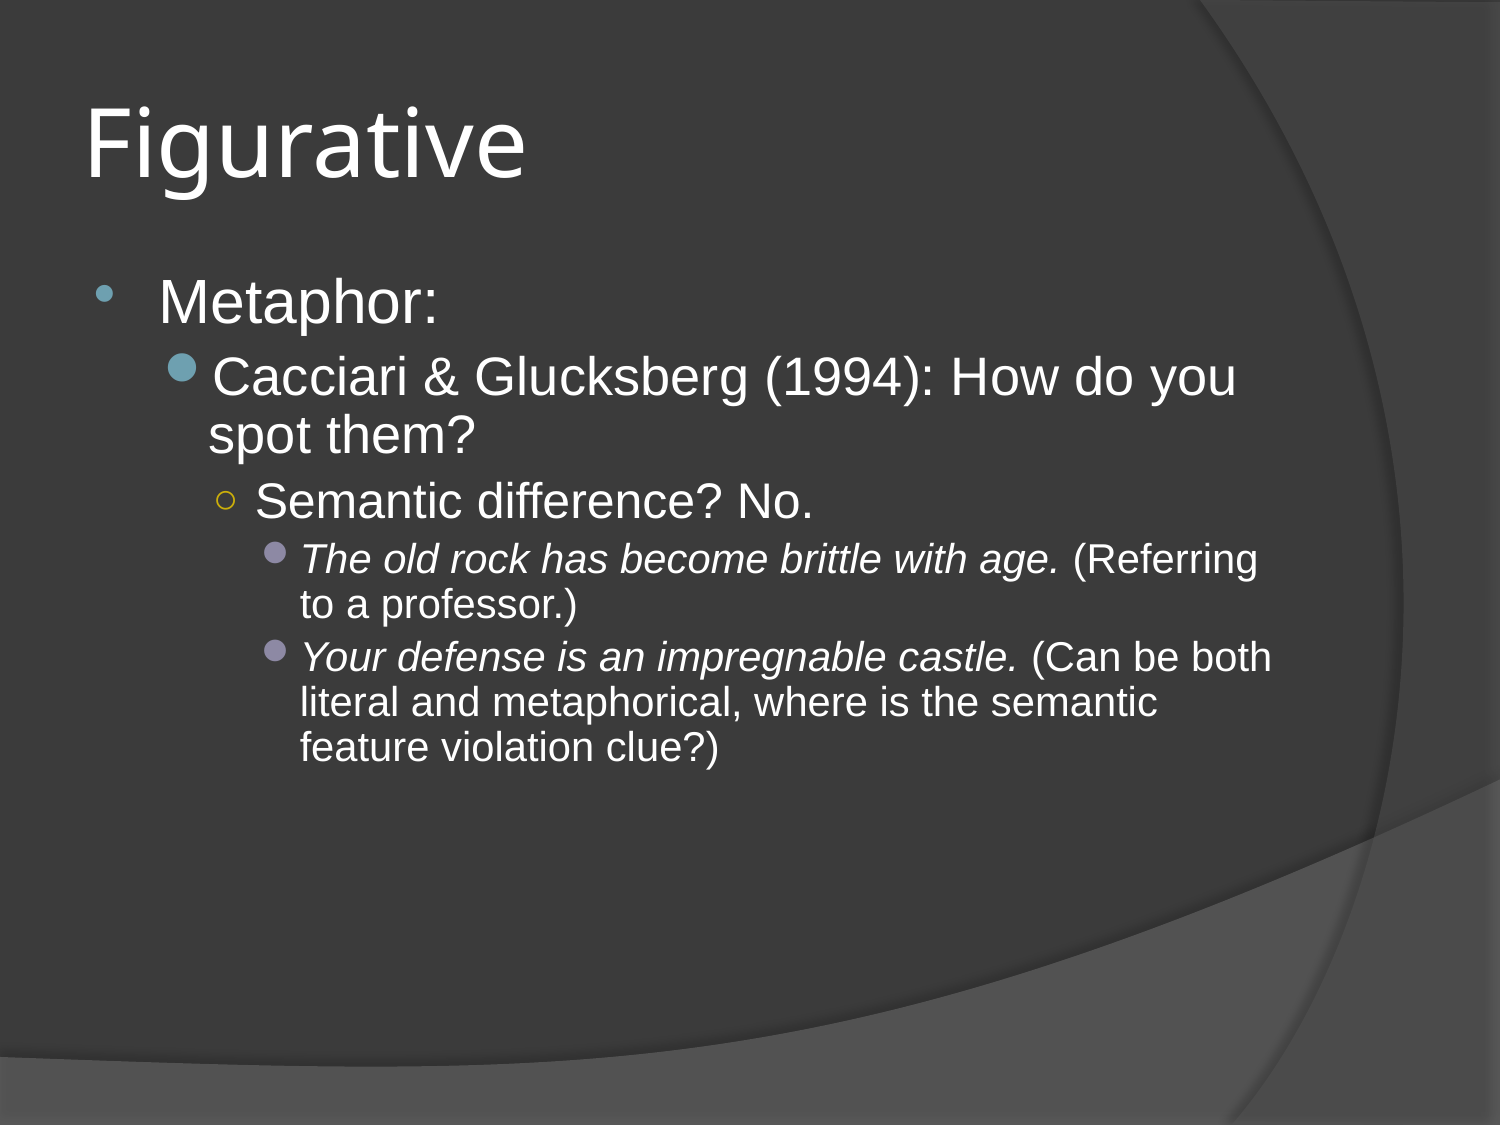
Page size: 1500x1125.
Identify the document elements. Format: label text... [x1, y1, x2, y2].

list Metaphor: Cacciari & Glucksberg (1994): How do you spot them? Semantic difference? No. The old rock has become brittle with age. (Referring to a professor.) Your defense is an impregnable castle. (Can be both literal and metaphorical, where is the semantic feature violation clue?) [75, 262, 1300, 1005]
title Figurative [75, 45, 1300, 233]
